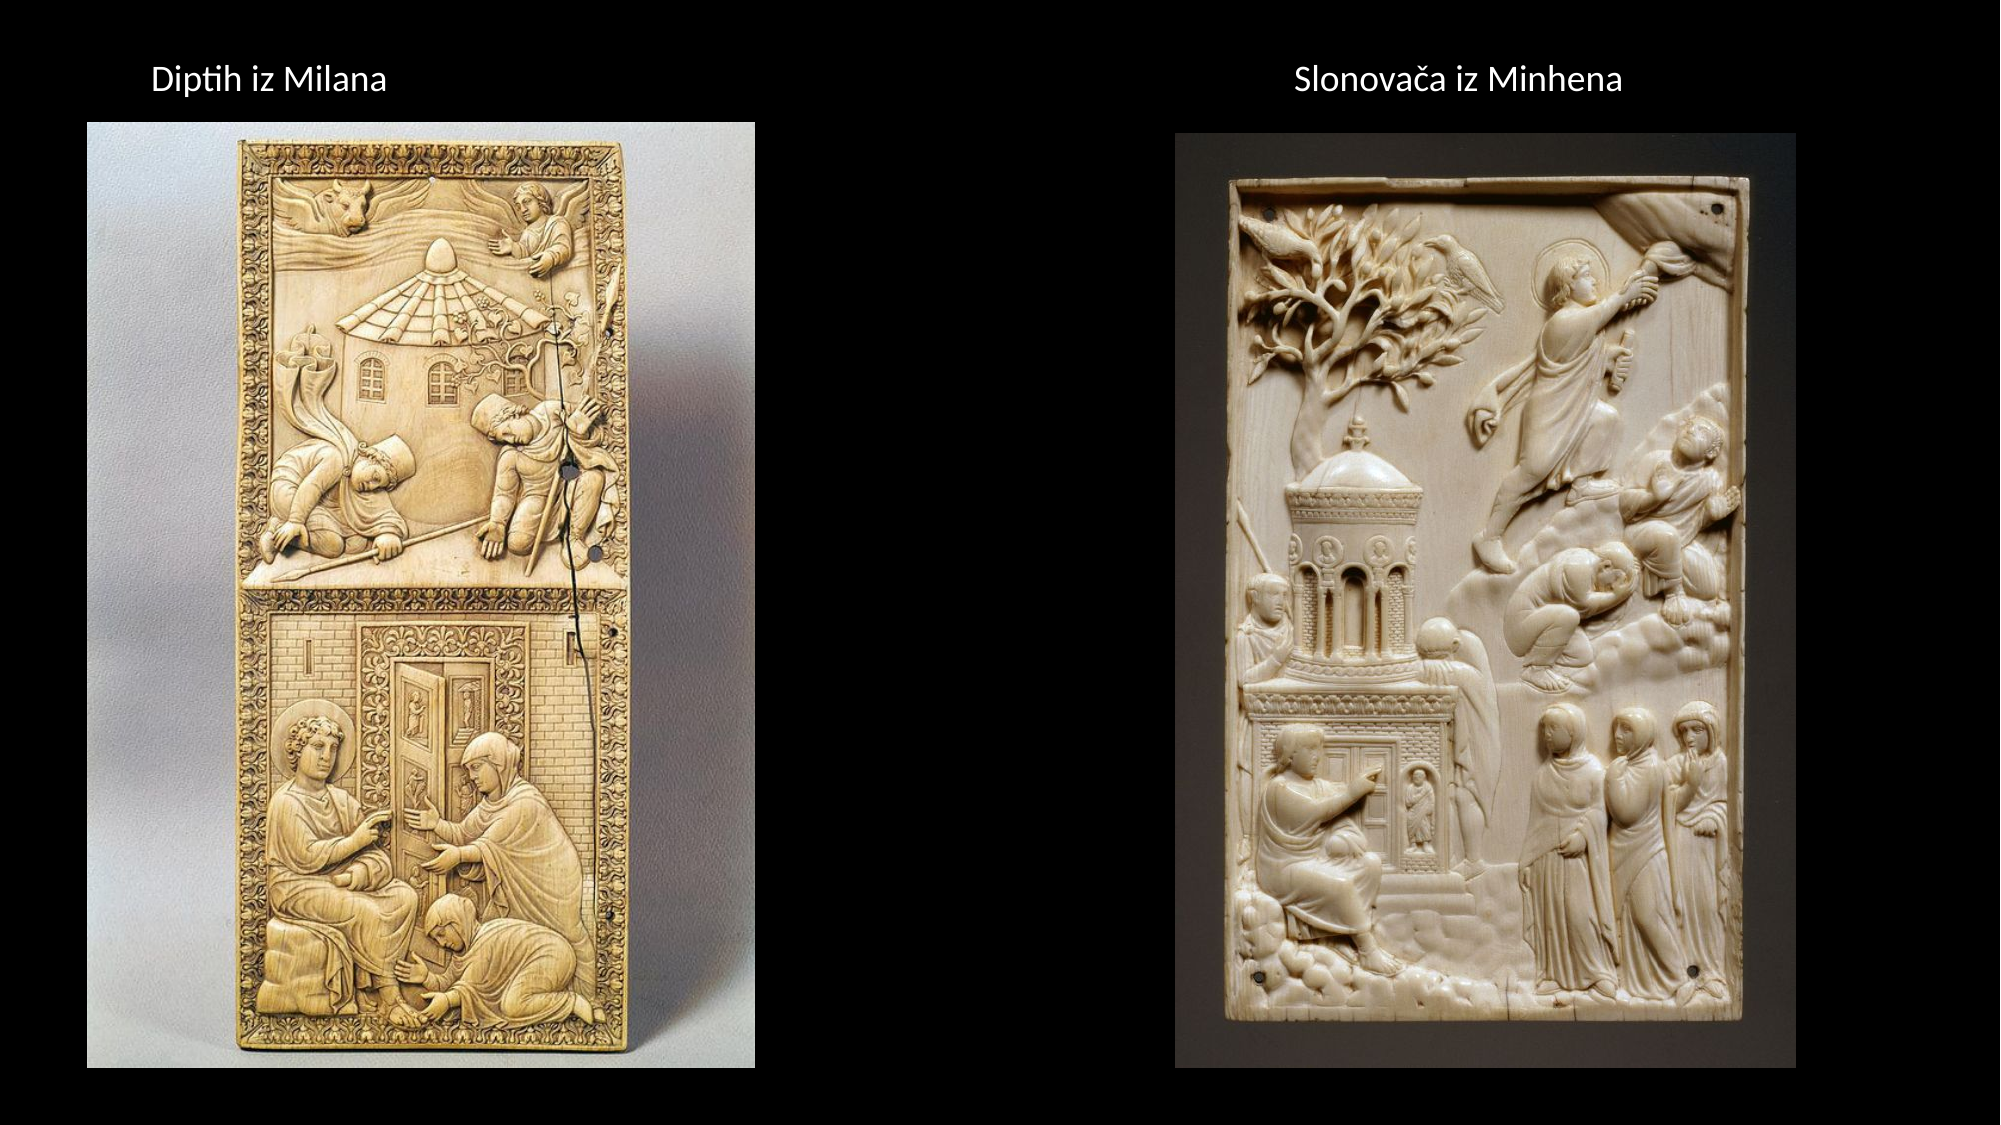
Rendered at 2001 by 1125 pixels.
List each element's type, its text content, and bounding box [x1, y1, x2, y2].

picture [1174, 133, 1796, 1068]
text_box Slonovača iz Minhena [1279, 46, 1836, 107]
text_box Diptih iz Milana [136, 46, 464, 107]
picture [87, 122, 755, 1068]
